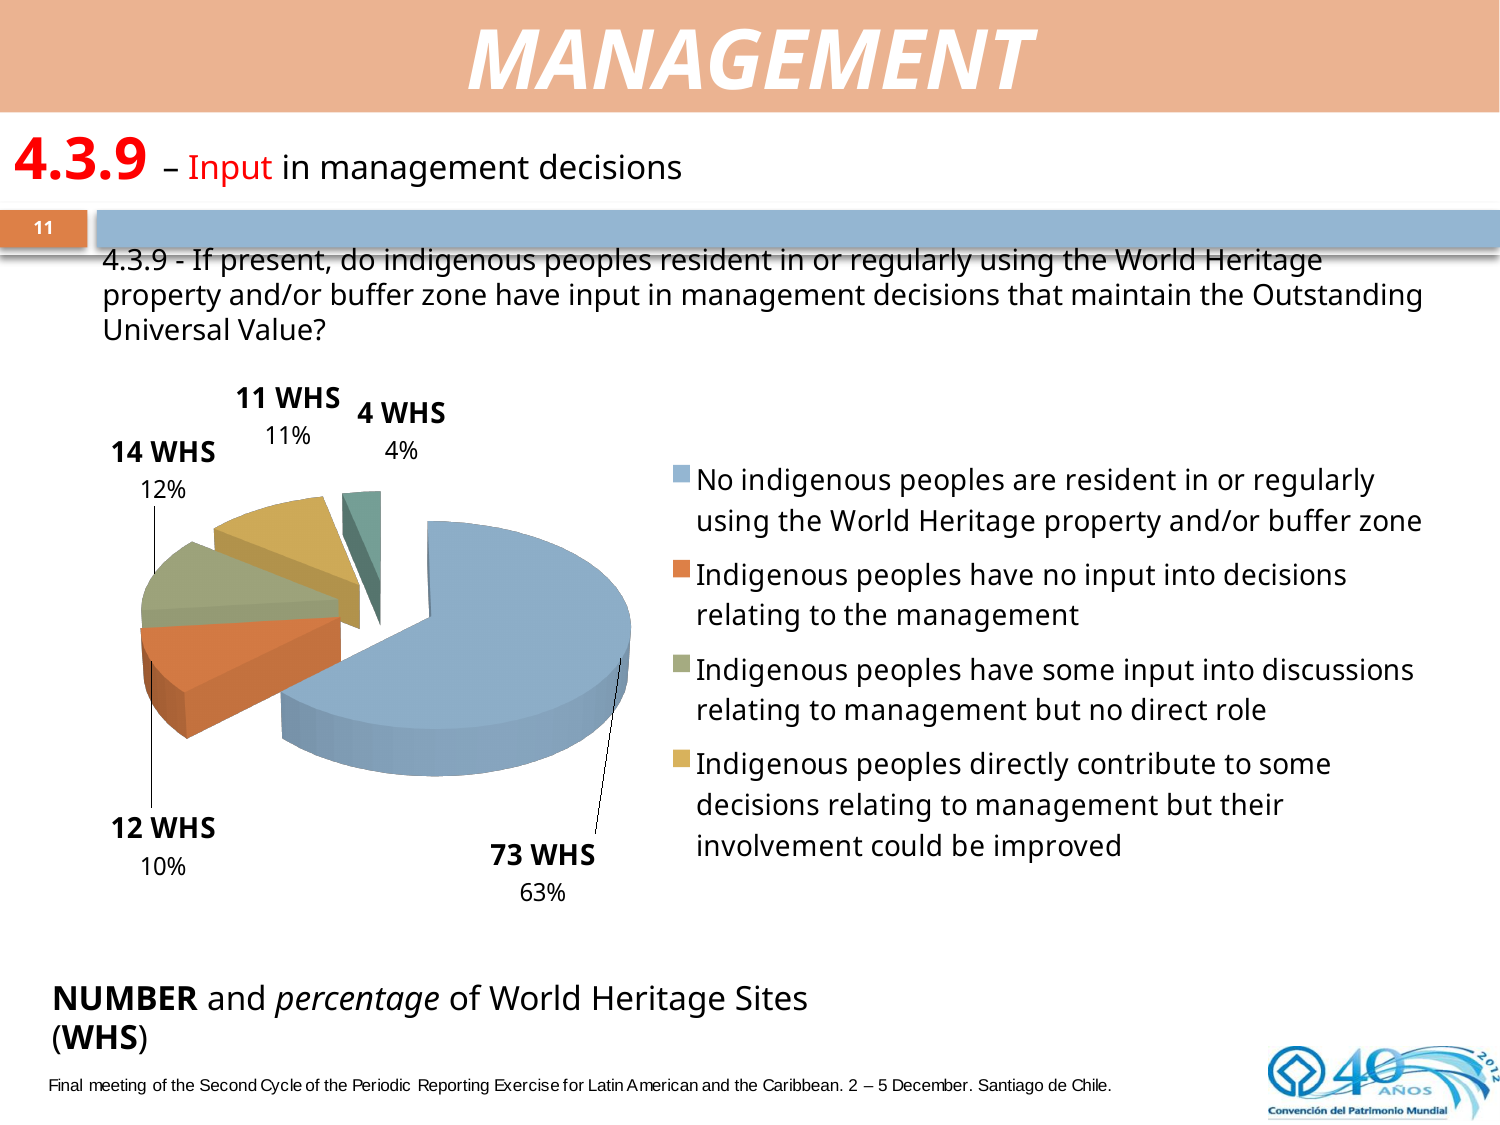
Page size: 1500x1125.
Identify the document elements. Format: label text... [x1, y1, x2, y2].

text_box MANAGEMENT [0, 0, 1500, 113]
text_box NUMBER and percentage of World Heritage Sites (WHS) [37, 986, 863, 1045]
slide_number 11 [0, 208, 88, 249]
chart [49, 374, 1463, 951]
picture [27, 1046, 1500, 1125]
text_box 4.3.9 – Input in management decisions [0, 113, 1500, 200]
text_box 4.3.9 - If present, do indigenous peoples resident in or regularly using the World Heritage property and/or buffer zone have input in management decisions that maintain the Outstanding Universal Value? [87, 249, 1450, 338]
